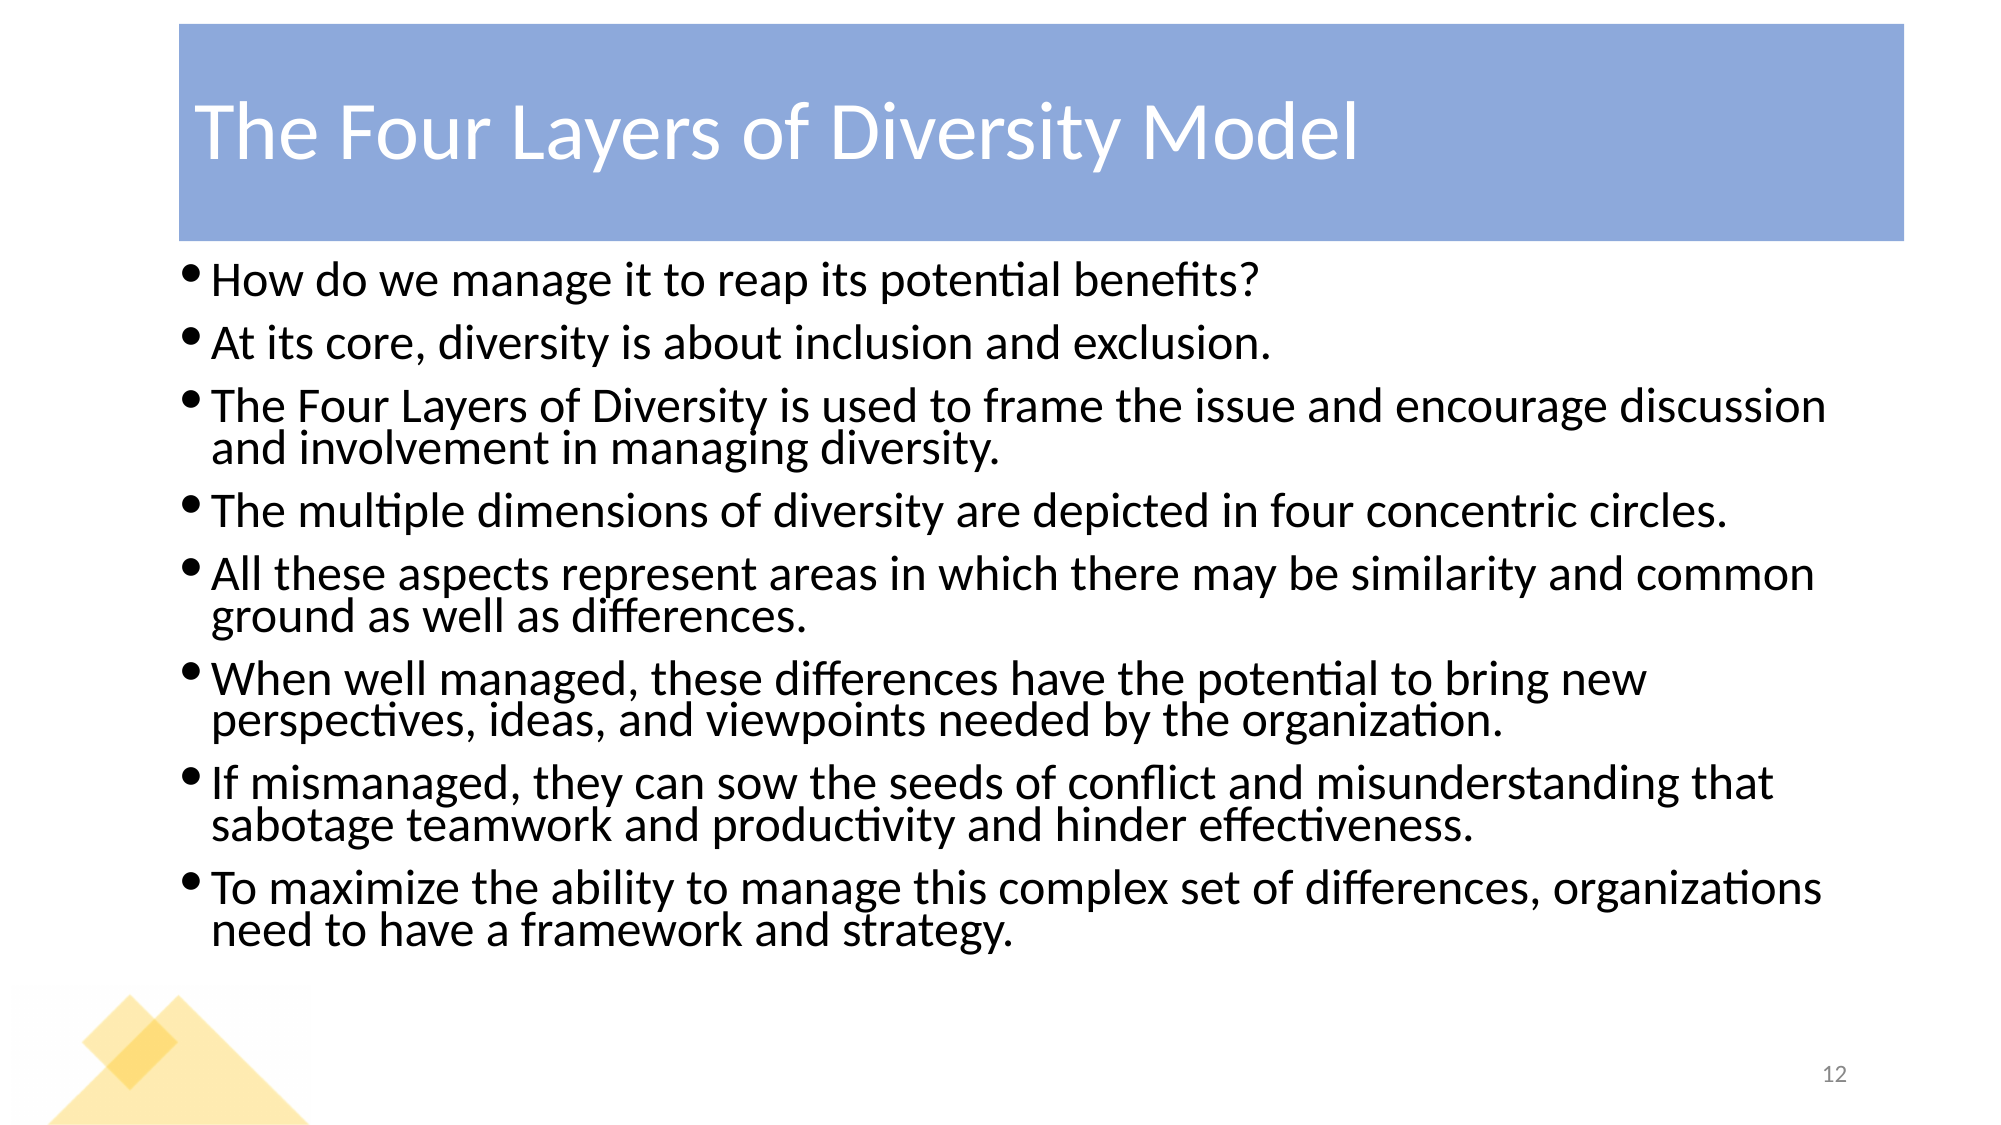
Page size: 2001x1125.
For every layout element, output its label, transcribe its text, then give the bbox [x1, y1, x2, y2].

picture [12, 905, 310, 1125]
text_box How do we manage it to reap its potential benefits? At its core, diversity is about inclusion and exclusion. The Four Layers of Diversity is used to frame the issue and encourage discussion and involvement in managing diversity. The multiple dimensions of diversity are depicted in four concentric circles. All these aspects represent areas in which there may be similarity and common ground as well as differences. When well managed, these differences have the potential to bring new perspectives, ideas, and viewpoints needed by the organization. If mismanaged, they can sow the seeds of conflict and misunderstanding that sabotage teamwork and productivity and hinder effectiveness. To maximize the ability to manage this complex set of differences, organizations need to have a framework and strategy. [158, 255, 1905, 986]
text_box The Four Layers of Diversity Model [179, 23, 1905, 242]
slide_number 12 [1412, 1042, 1863, 1103]
